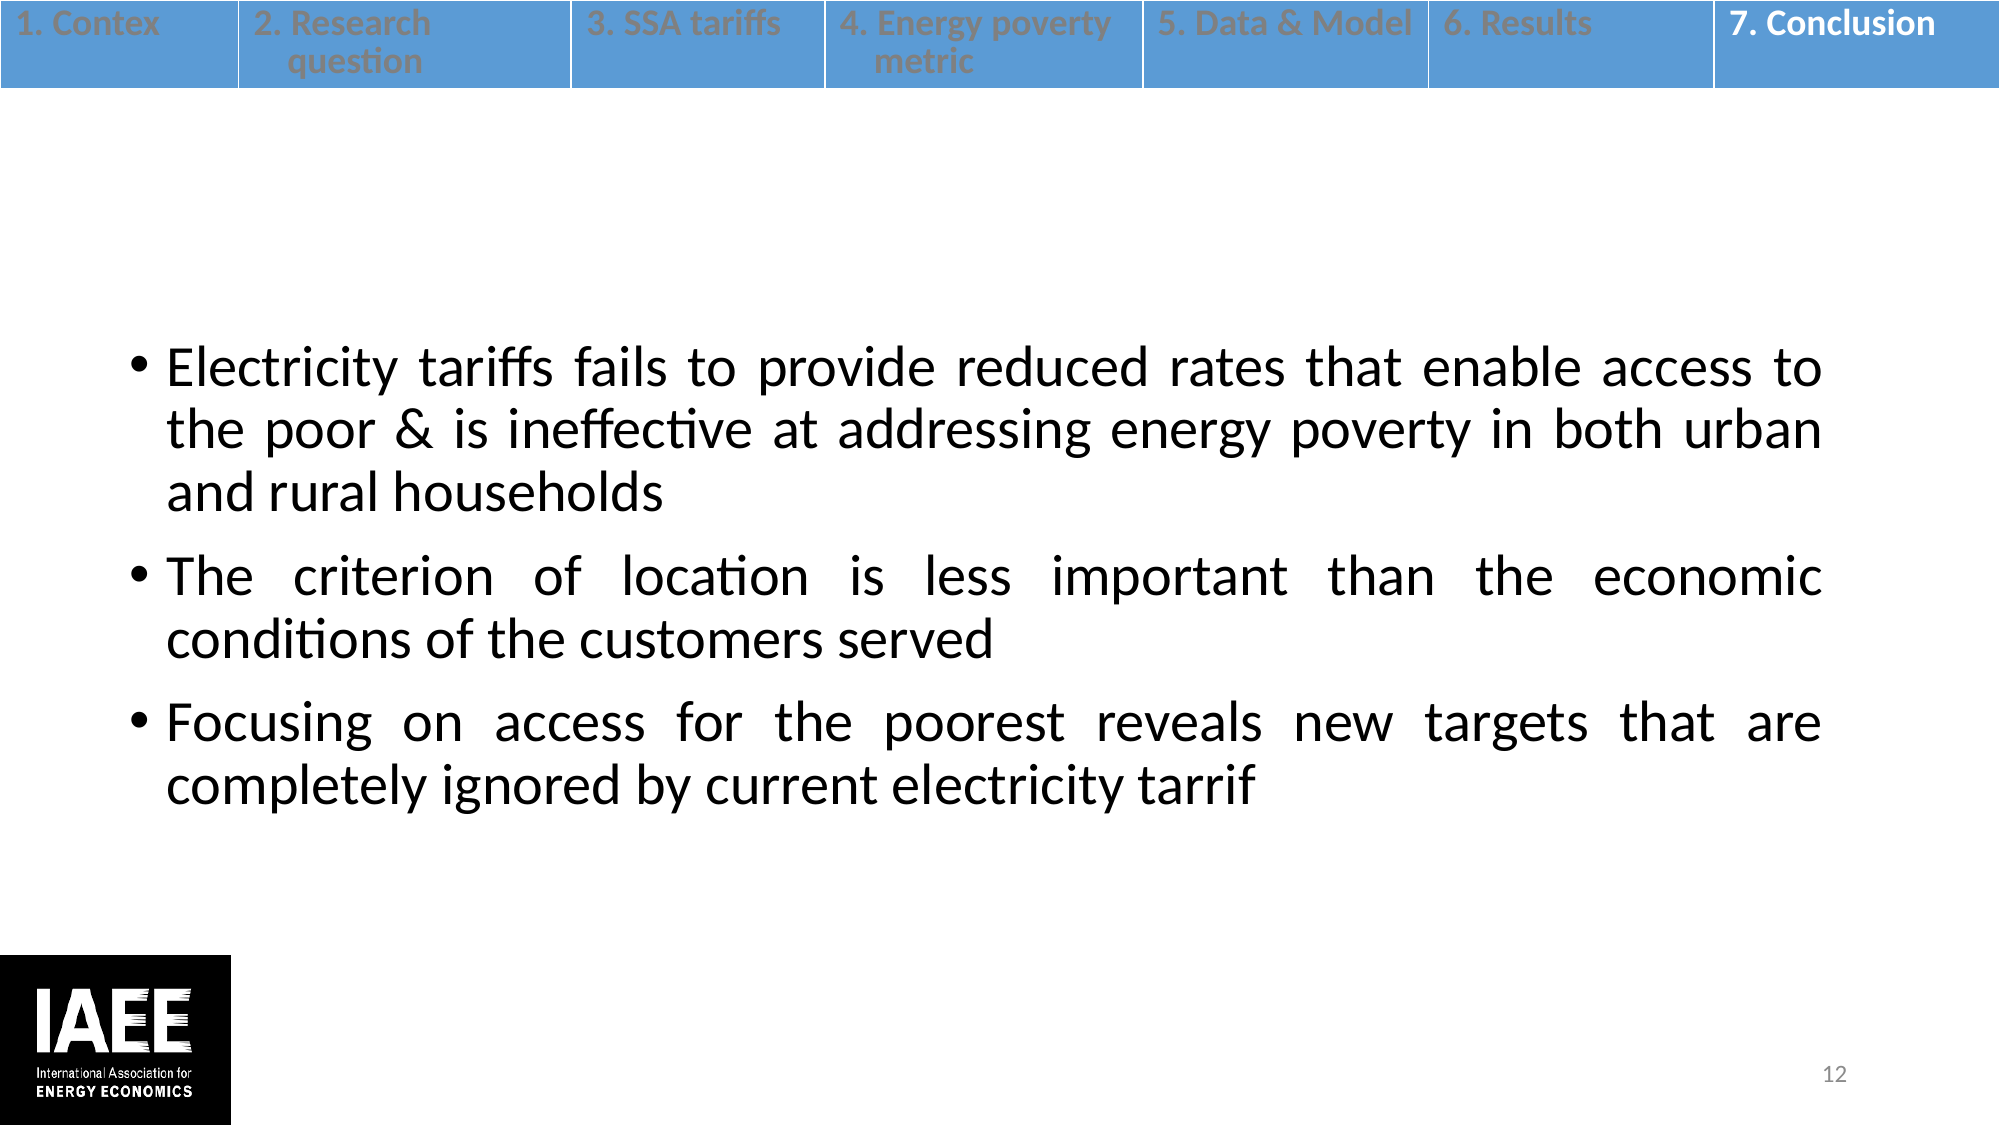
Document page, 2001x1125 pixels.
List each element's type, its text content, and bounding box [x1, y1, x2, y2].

table_header 4. Energy poverty metric [826, 1, 1142, 88]
table_header 6. Results [1429, 1, 1713, 88]
table_header 5. Data & Model [1144, 1, 1428, 88]
table_header 7. Conclusion [1715, 1, 1999, 88]
table_header 2. Research question [239, 1, 570, 88]
slide_number 12 [1412, 1042, 1863, 1103]
list Electricity tariffs fails to provide reduced rates that enable access to the poor & is ineffective at addressing energy poverty in both urban and rural households The criterion of location is less important than the economic conditions of the customers served Focusing on access for the poorest reveals new targets that are completely ignored by current electricity tarrif [114, 237, 1840, 880]
picture [0, 955, 231, 1125]
table_header 3. SSA tariffs [572, 1, 824, 88]
table_header 1. Contex [1, 1, 238, 88]
